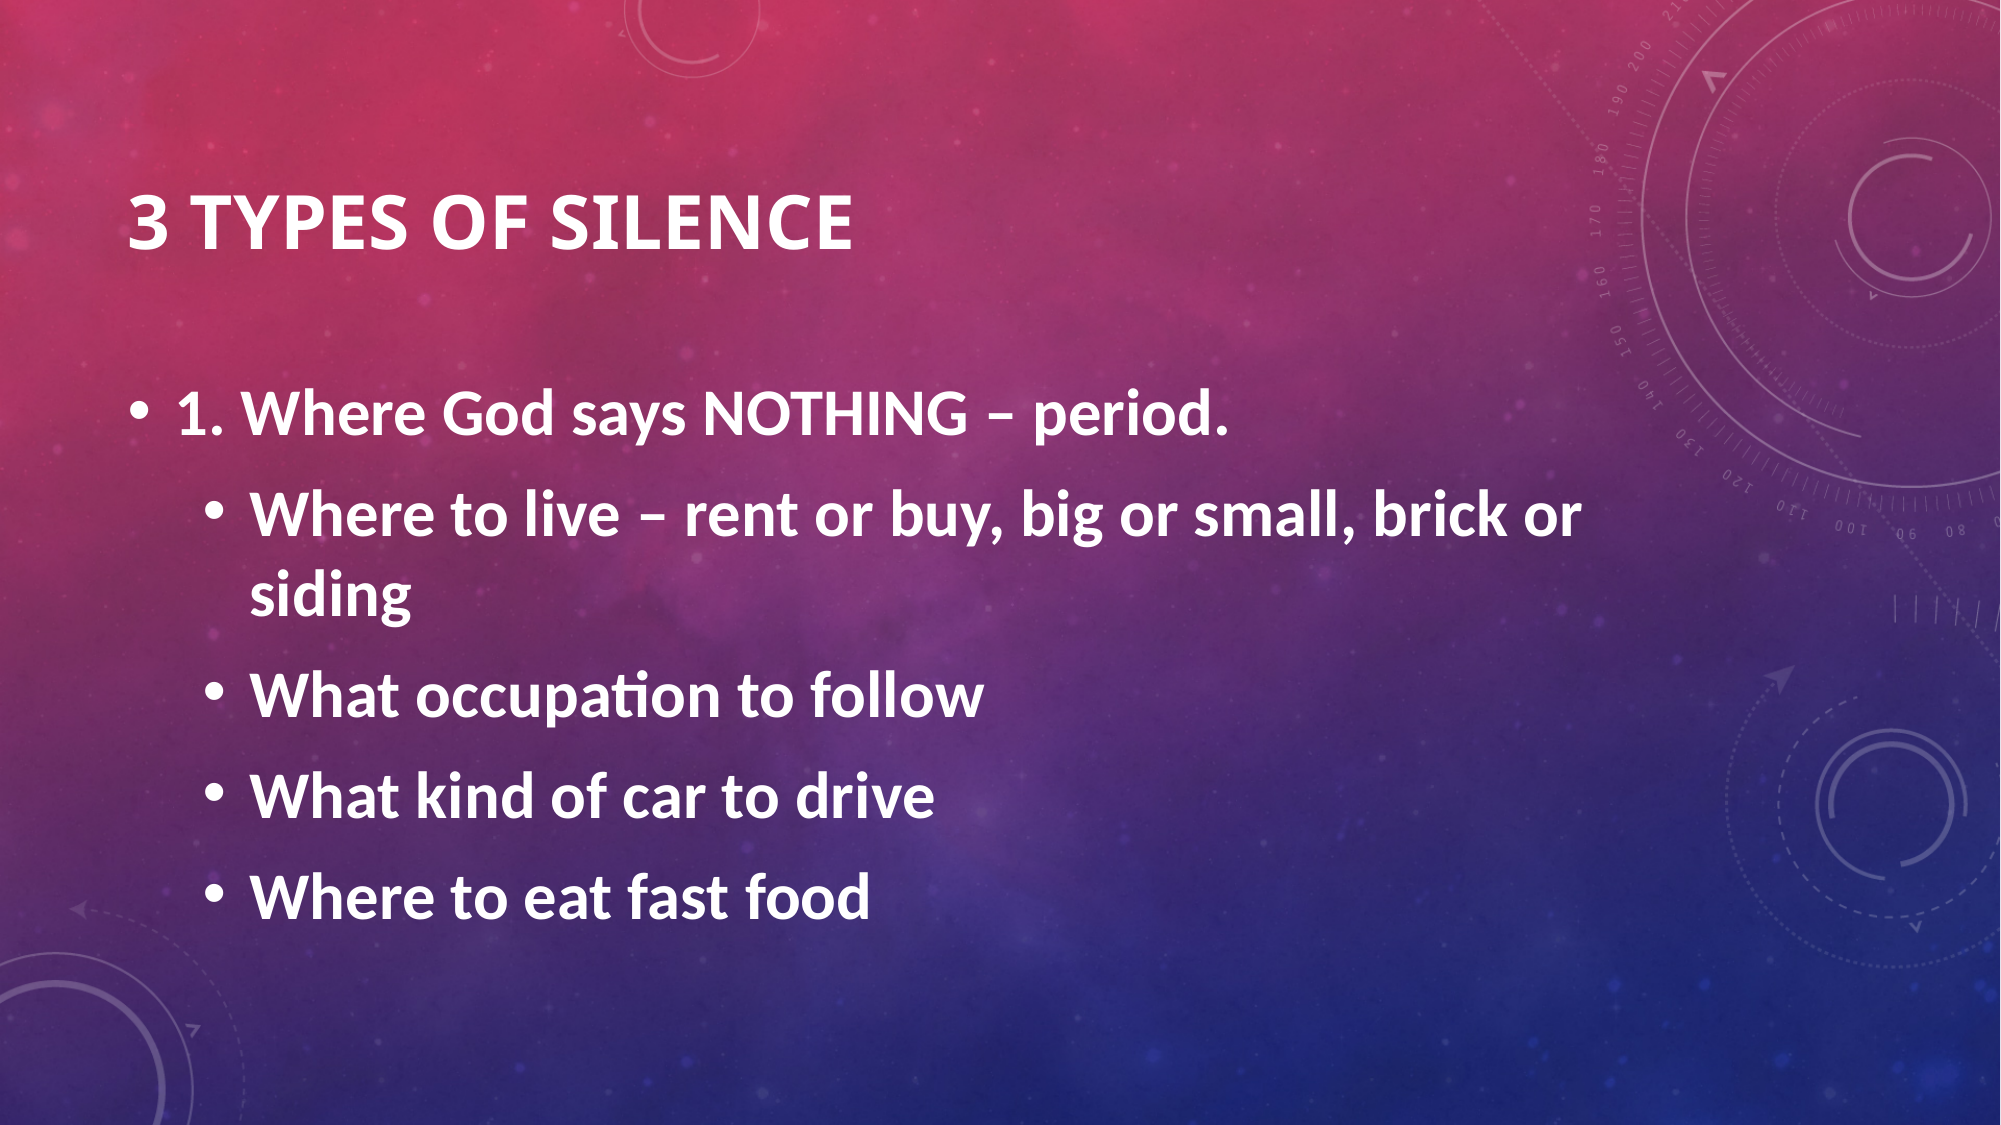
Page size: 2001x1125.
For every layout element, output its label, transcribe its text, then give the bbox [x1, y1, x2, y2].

title 3 types of silence [112, 99, 1775, 339]
list 1. Where God says NOTHING – period. Where to live – rent or buy, big or small, brick or siding What occupation to follow What kind of car to drive Where to eat fast food [112, 351, 1775, 950]
picture [0, 0, 2001, 1125]
